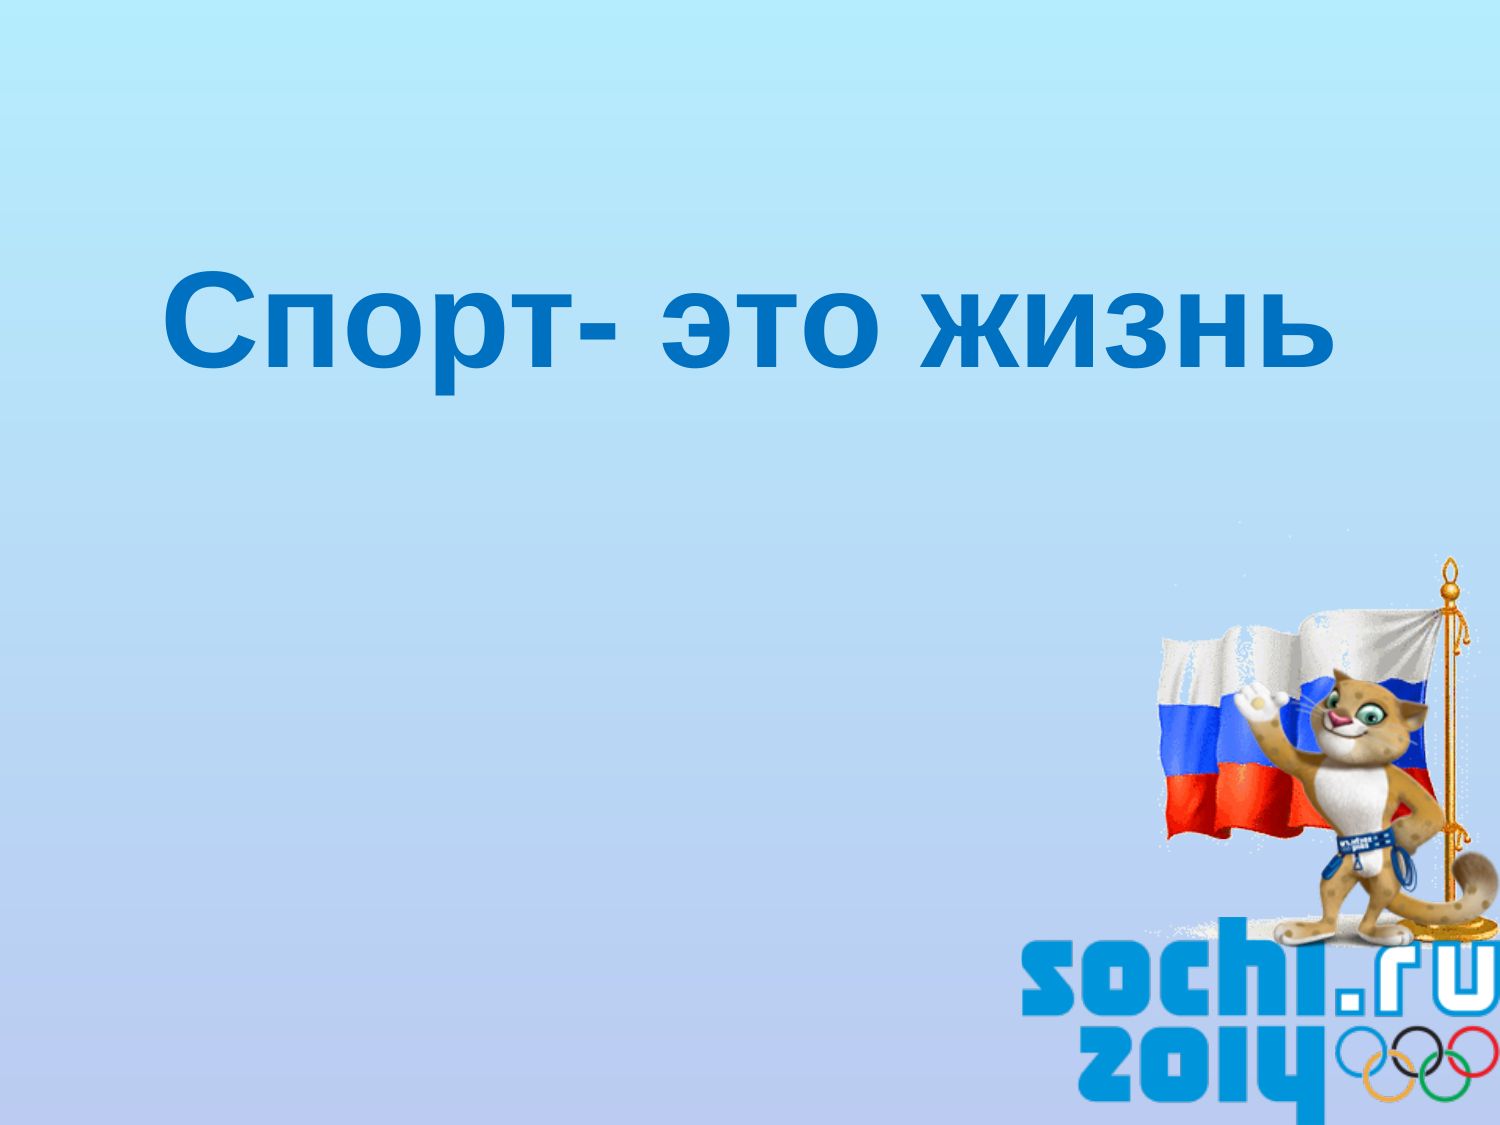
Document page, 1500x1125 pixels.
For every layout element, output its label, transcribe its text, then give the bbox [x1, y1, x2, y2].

title Спорт- это жизнь [112, 198, 1388, 591]
picture [1438, 946, 1494, 1011]
picture [1021, 503, 1500, 1125]
